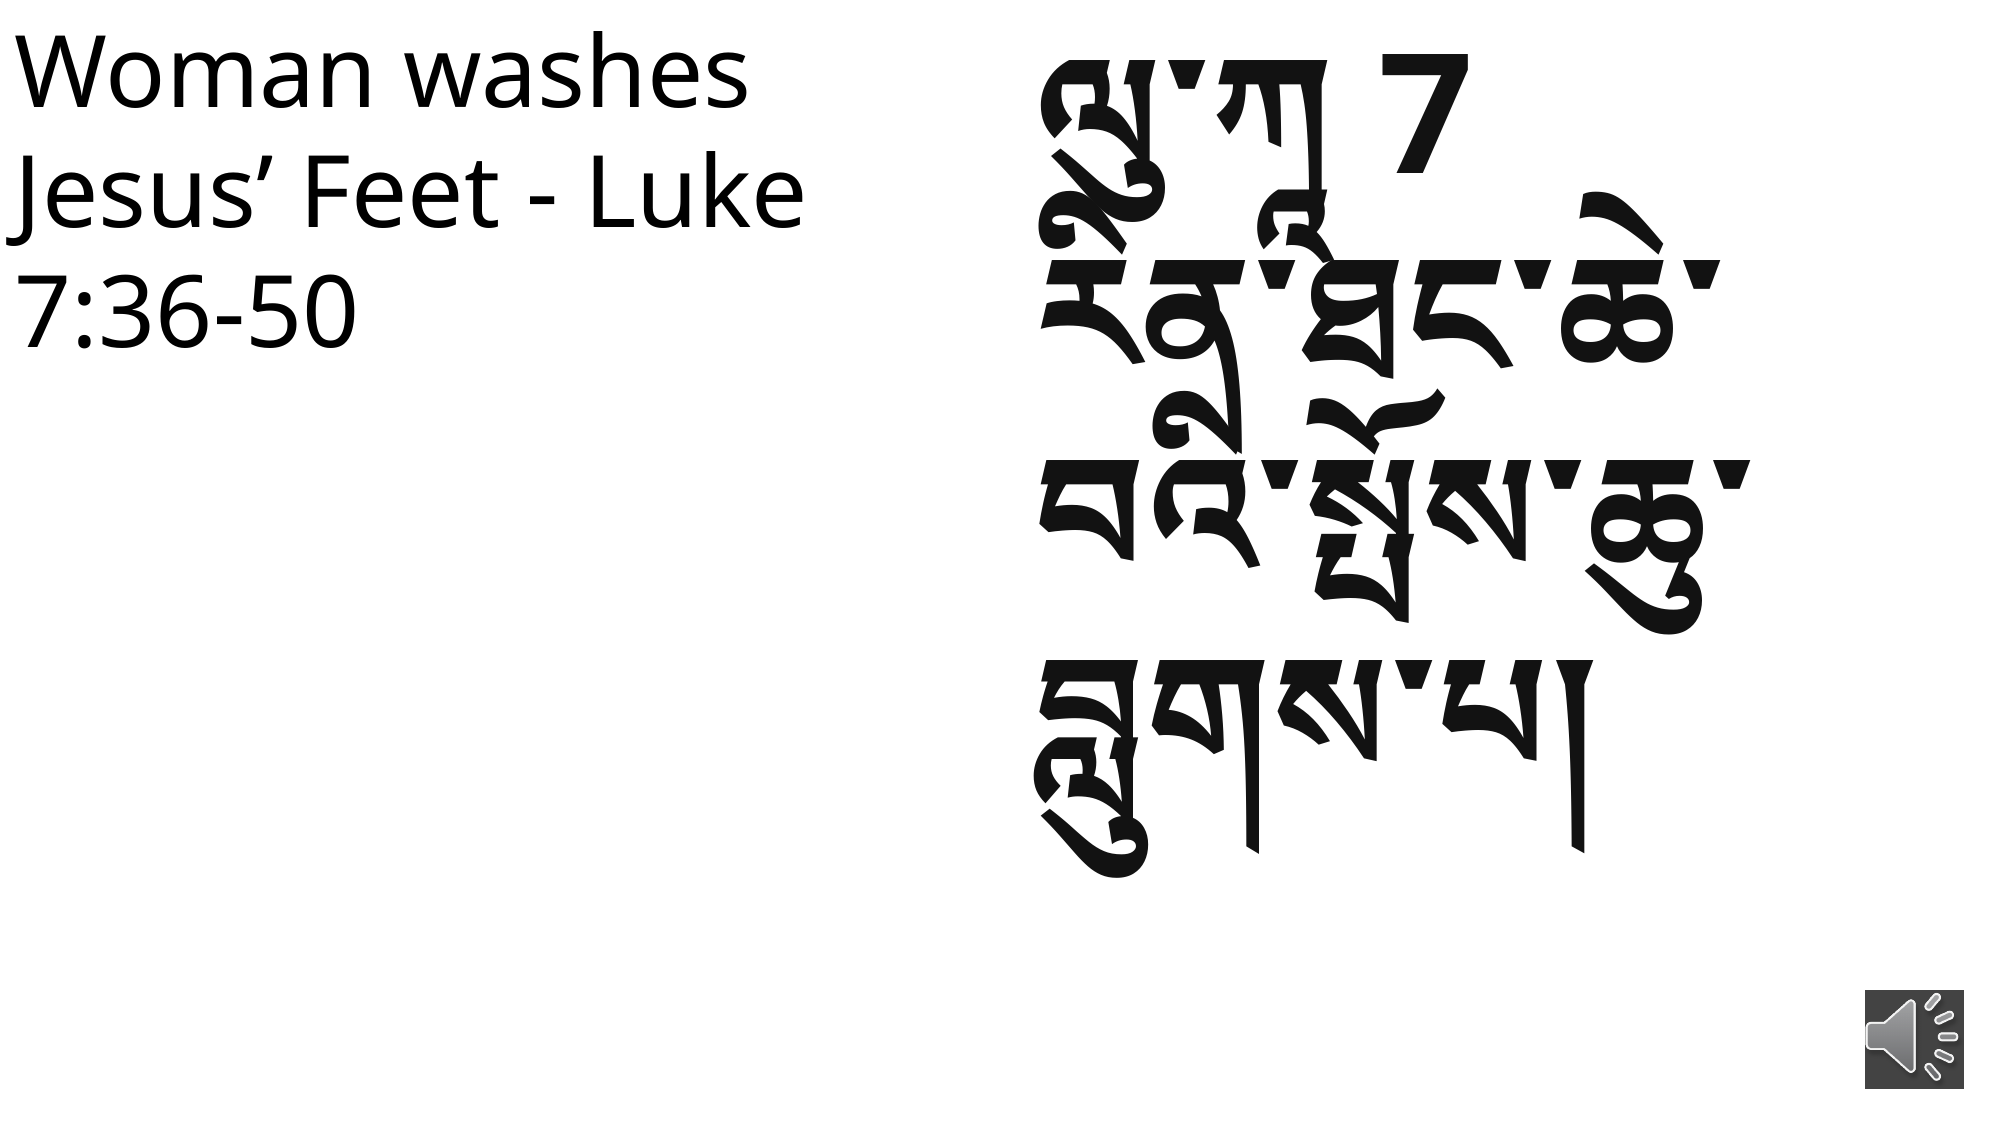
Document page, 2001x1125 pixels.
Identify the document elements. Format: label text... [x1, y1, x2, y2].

text_box Woman washes Jesus’ Feet - Luke 7:36-50 [0, 0, 981, 1125]
picture [1864, 989, 1965, 1090]
text_box ལུ་ཀཱ 7 རིན་ཐང་ཆེ་བའི་སྤོས་ཆུ་བླུགས་པ། [1019, 0, 2000, 1125]
